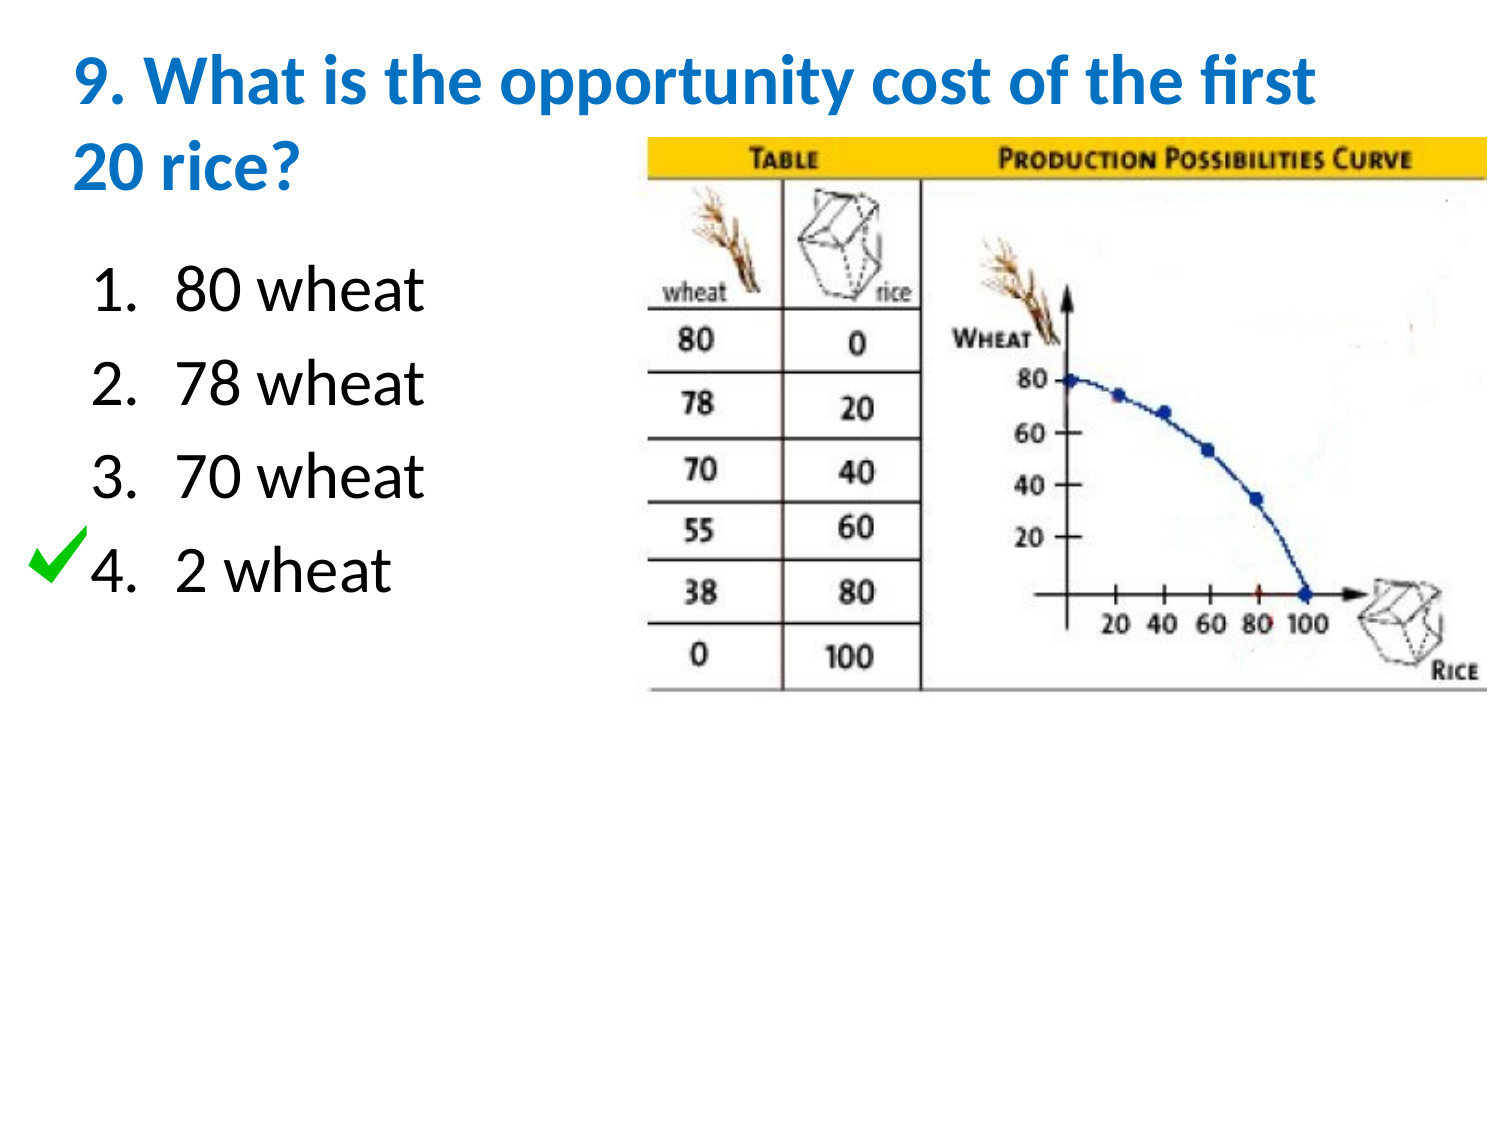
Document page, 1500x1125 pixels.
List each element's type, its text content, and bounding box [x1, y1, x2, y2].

title 9. What is the opportunity cost of the first 20 rice? [57, 24, 1408, 213]
picture [637, 137, 1487, 701]
text_box [26, 534, 75, 586]
list 80 wheat 78 wheat 70 wheat 2 wheat [75, 237, 525, 800]
